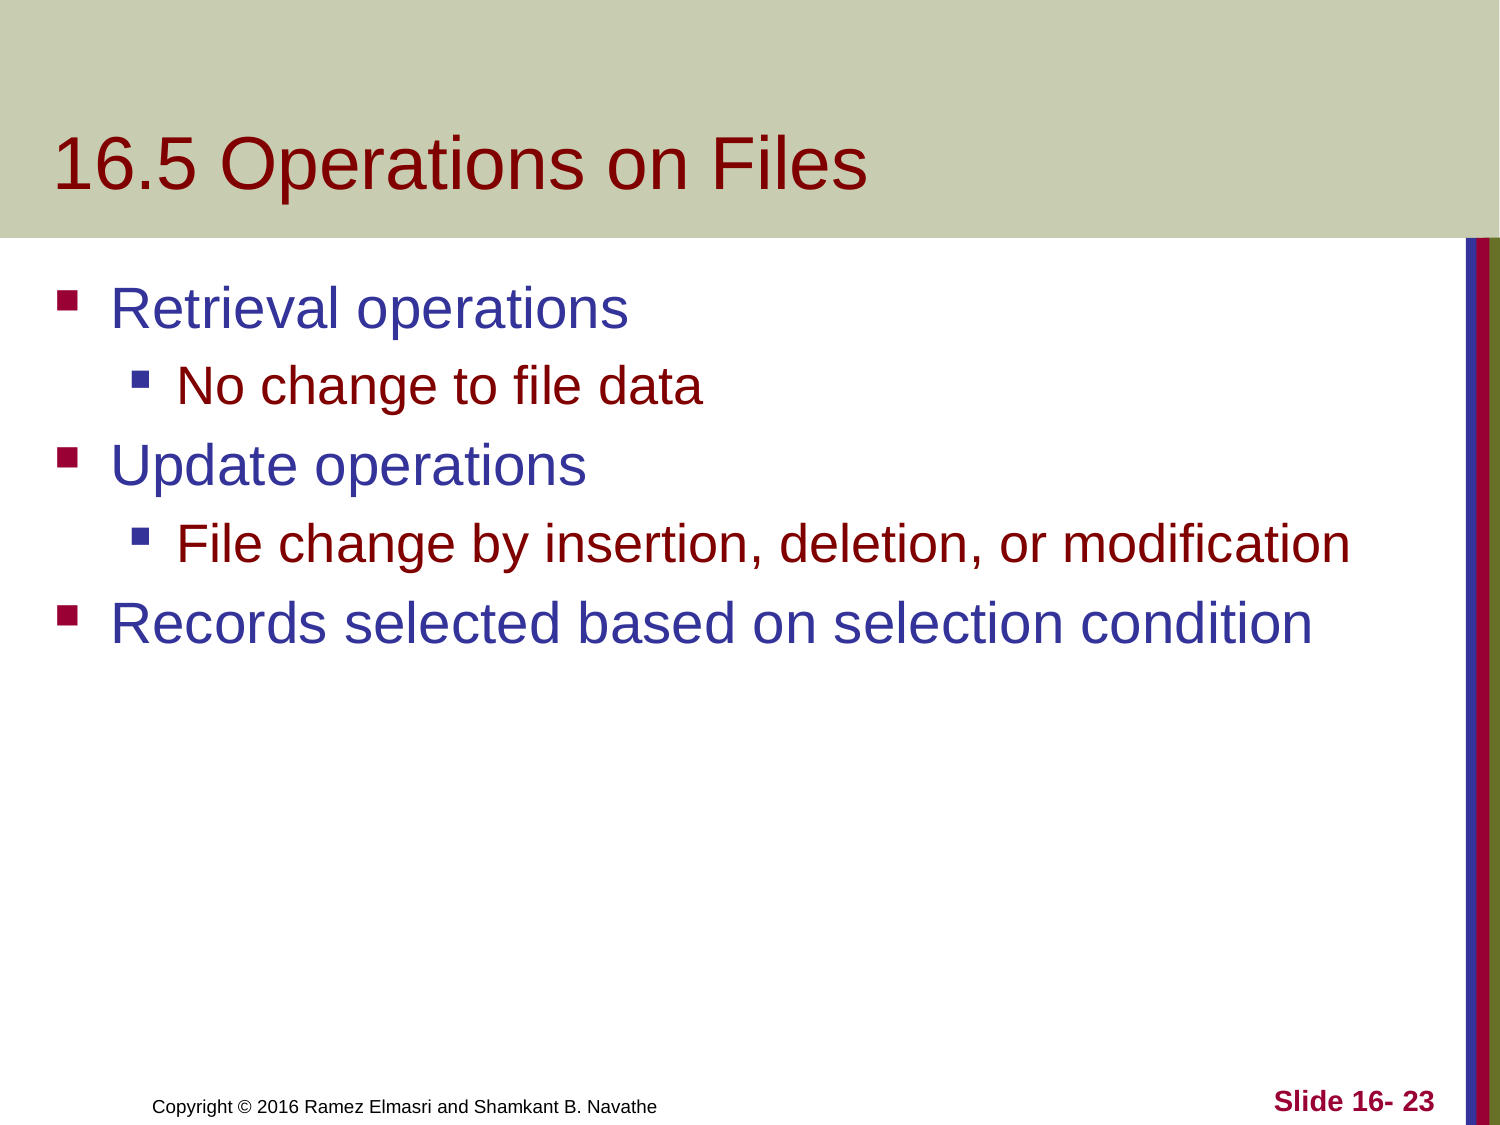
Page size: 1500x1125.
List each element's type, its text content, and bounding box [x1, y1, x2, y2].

title 16.5 Operations on Files [37, 49, 1317, 213]
slide_number Slide 16- 23 [1137, 1049, 1451, 1125]
list Retrieval operations No change to file data Update operations File change by insertion, deletion, or modification Records selected based on selection condition [39, 262, 1400, 1013]
